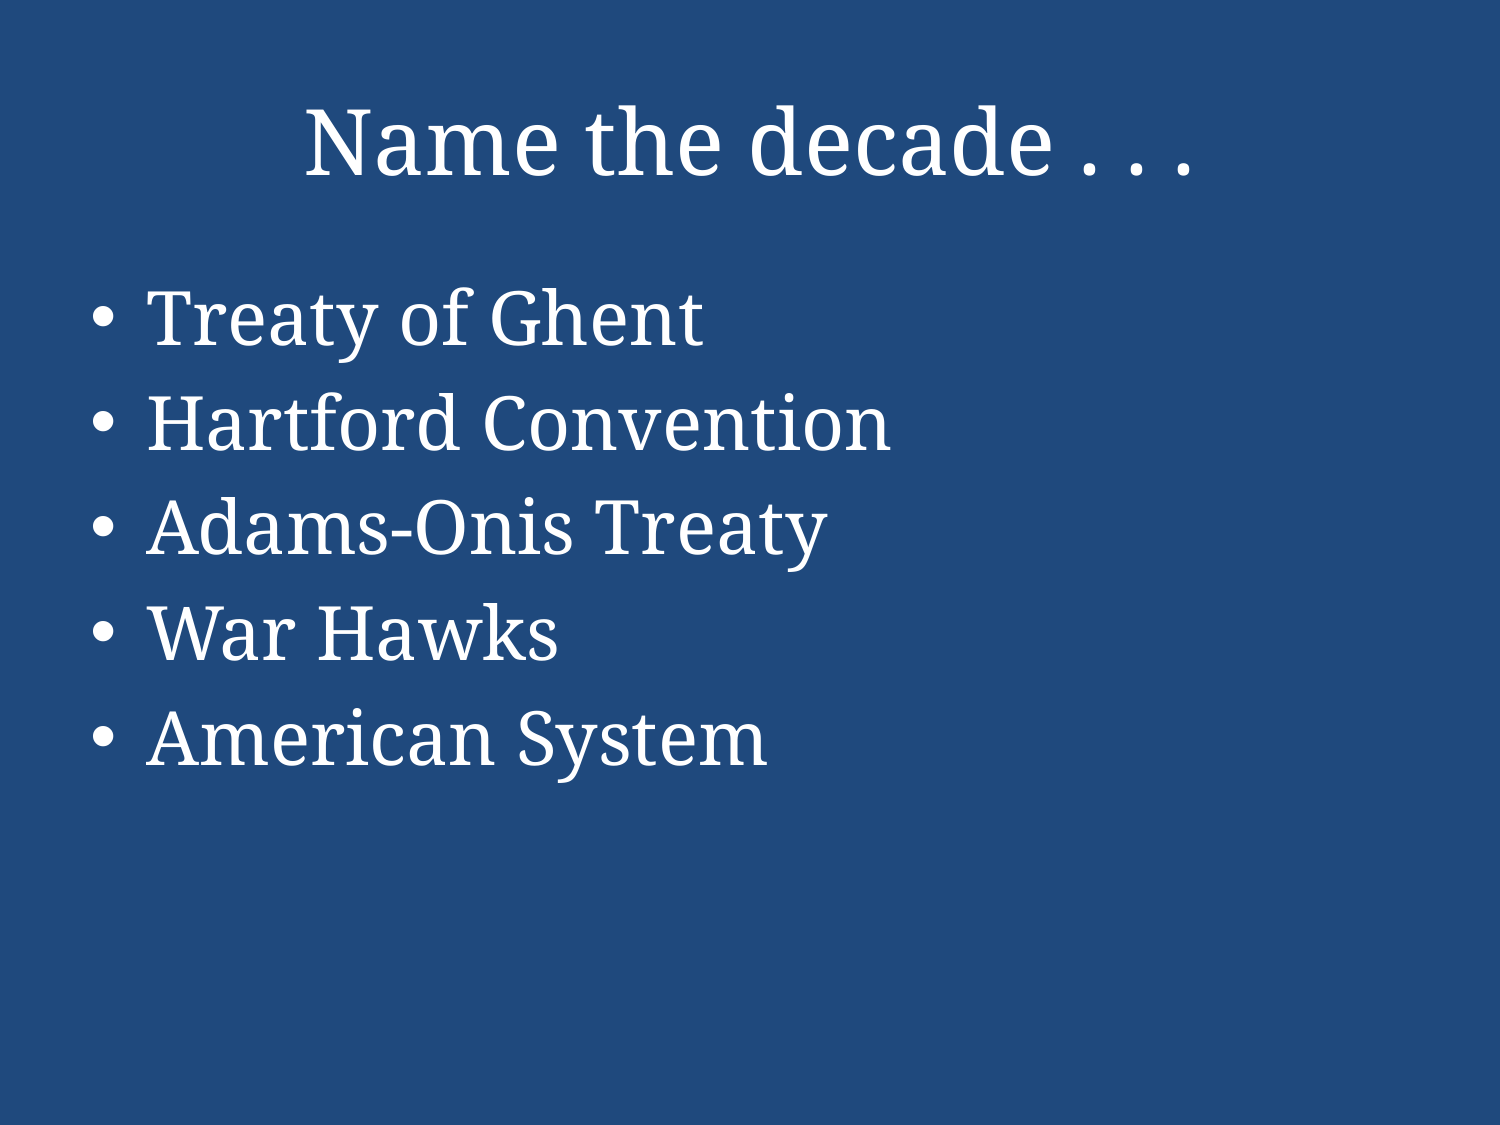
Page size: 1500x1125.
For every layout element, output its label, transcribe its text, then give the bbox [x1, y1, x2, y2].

list Treaty of Ghent Hartford Convention Adams-Onis Treaty War Hawks American System [75, 262, 1425, 1005]
title Name the decade . . . [75, 45, 1425, 233]
